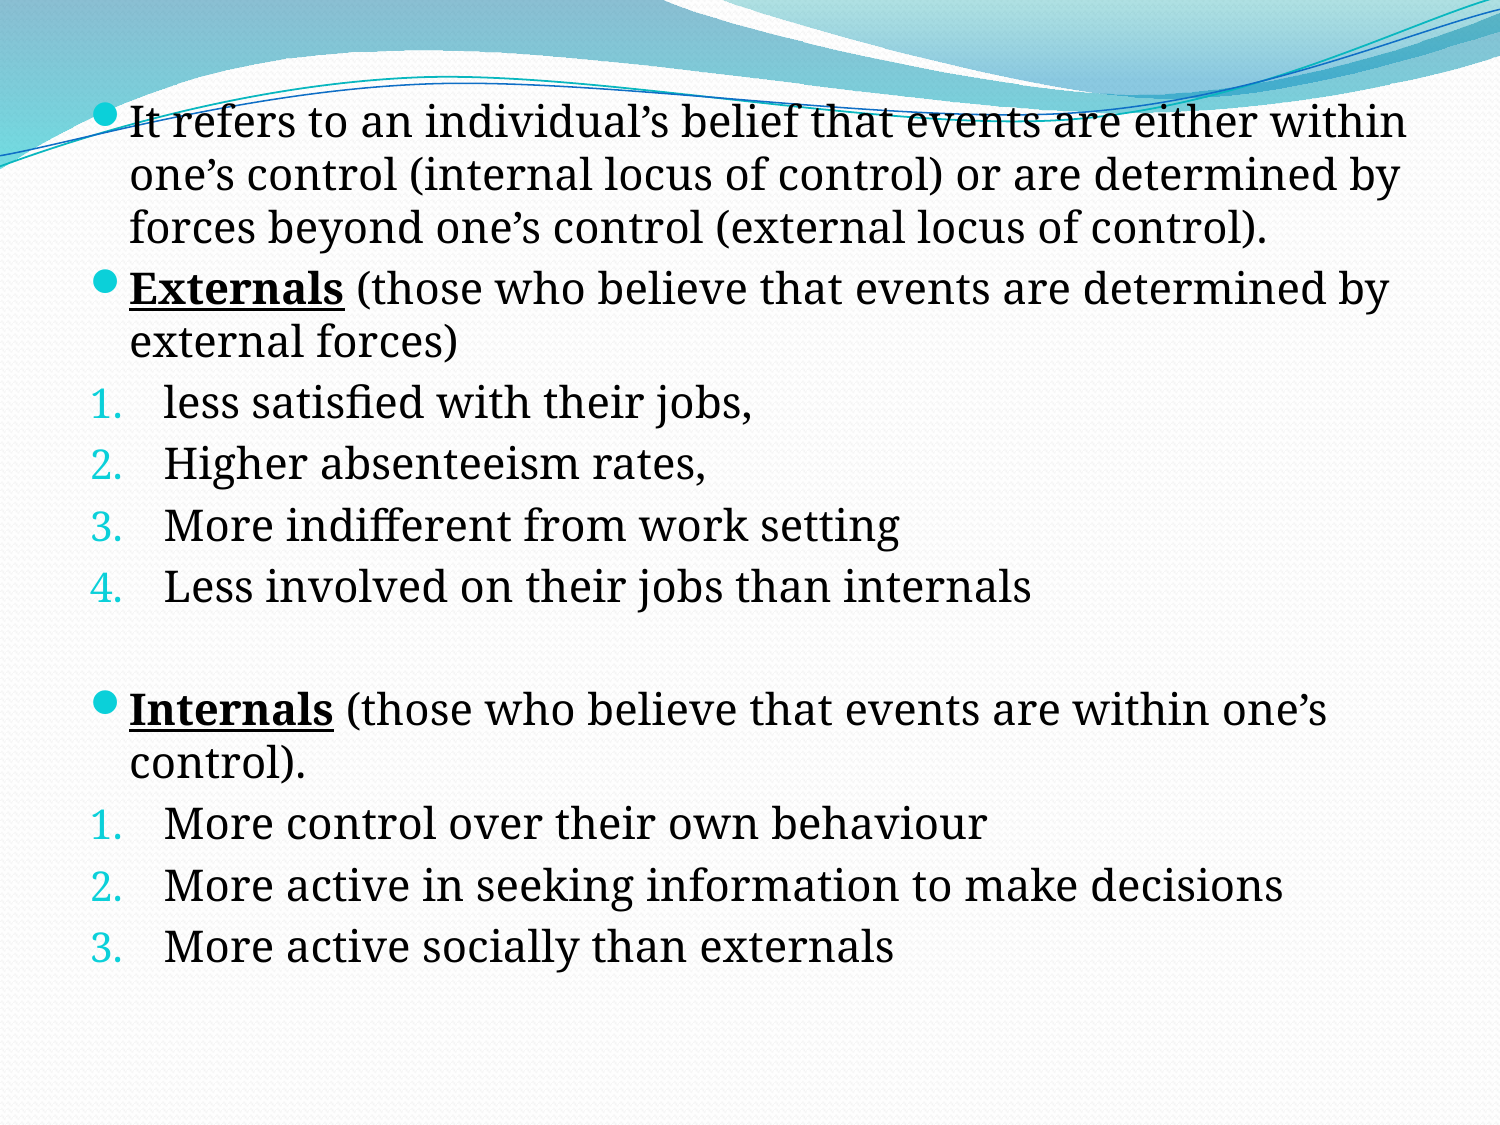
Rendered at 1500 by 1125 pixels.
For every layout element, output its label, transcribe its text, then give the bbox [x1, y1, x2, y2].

list It refers to an individual’s belief that events are either within one’s control (internal locus of control) or are determined by forces beyond one’s control (external locus of control). Externals (those who believe that events are determined by external forces) less satisfied with their jobs, Higher absenteeism rates, More indifferent from work setting Less involved on their jobs than internals Internals (those who believe that events are within one’s control). More control over their own behaviour More active in seeking information to make decisions More active socially than externals [75, 24, 1425, 1038]
